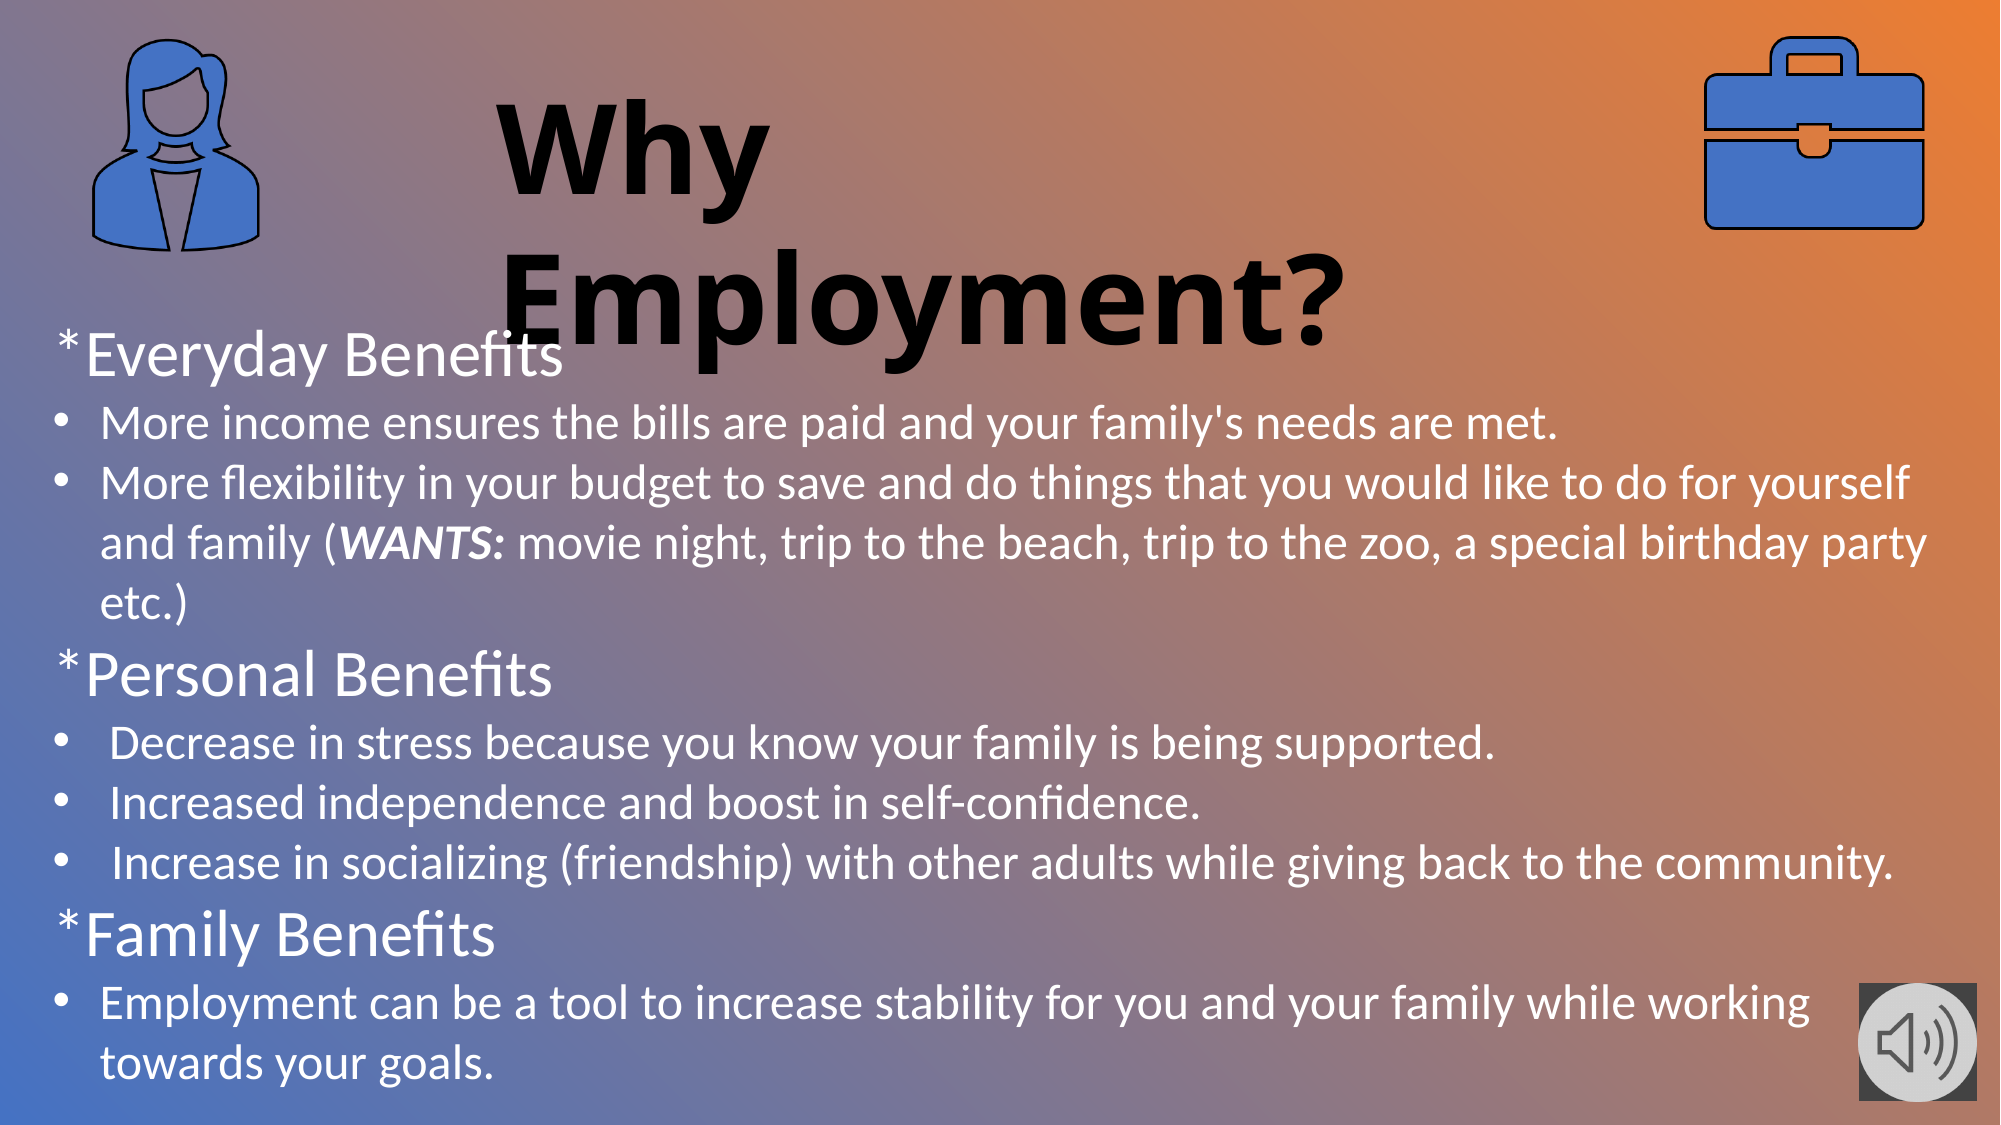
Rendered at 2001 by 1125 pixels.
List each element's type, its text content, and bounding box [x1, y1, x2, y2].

text_box *Everyday Benefits More income ensures the bills are paid and your family's needs are met. More flexibility in your budget to save and do things that you would like to do for yourself and family (WANTS: movie night, trip to the beach, trip to the zoo, a special birthday party etc.) *Personal Benefits Decrease in stress because you know your family is being supported. Increased independence and boost in self-confidence. Increase in socializing (friendship) with other adults while giving back to the community. *Family Benefits Employment can be a tool to increase stability for you and your family while working towards your goals. [37, 302, 1982, 1125]
text_box Why Employment? [481, 61, 1540, 302]
picture [1678, 7, 1939, 271]
picture [1857, 982, 1978, 1103]
text_box [0, 0, 2000, 1125]
picture [48, 16, 303, 271]
